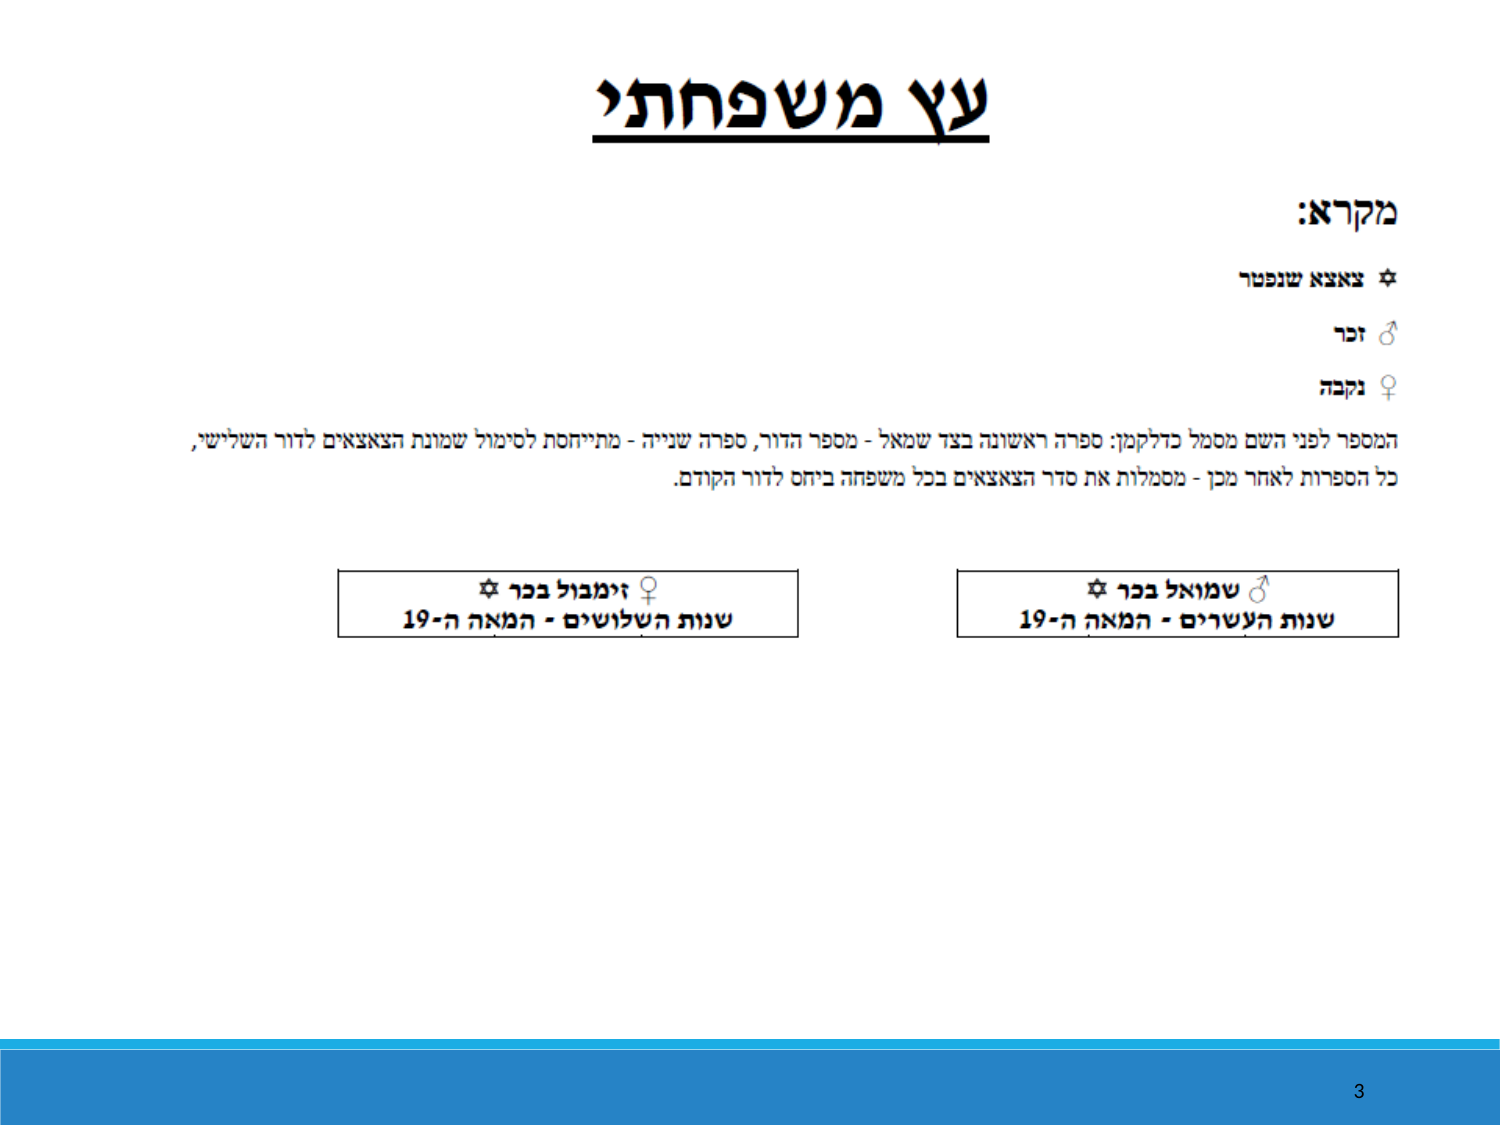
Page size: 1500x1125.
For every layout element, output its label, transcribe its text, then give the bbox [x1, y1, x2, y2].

picture [146, 54, 1438, 685]
slide_number 3 [1218, 1059, 1380, 1120]
